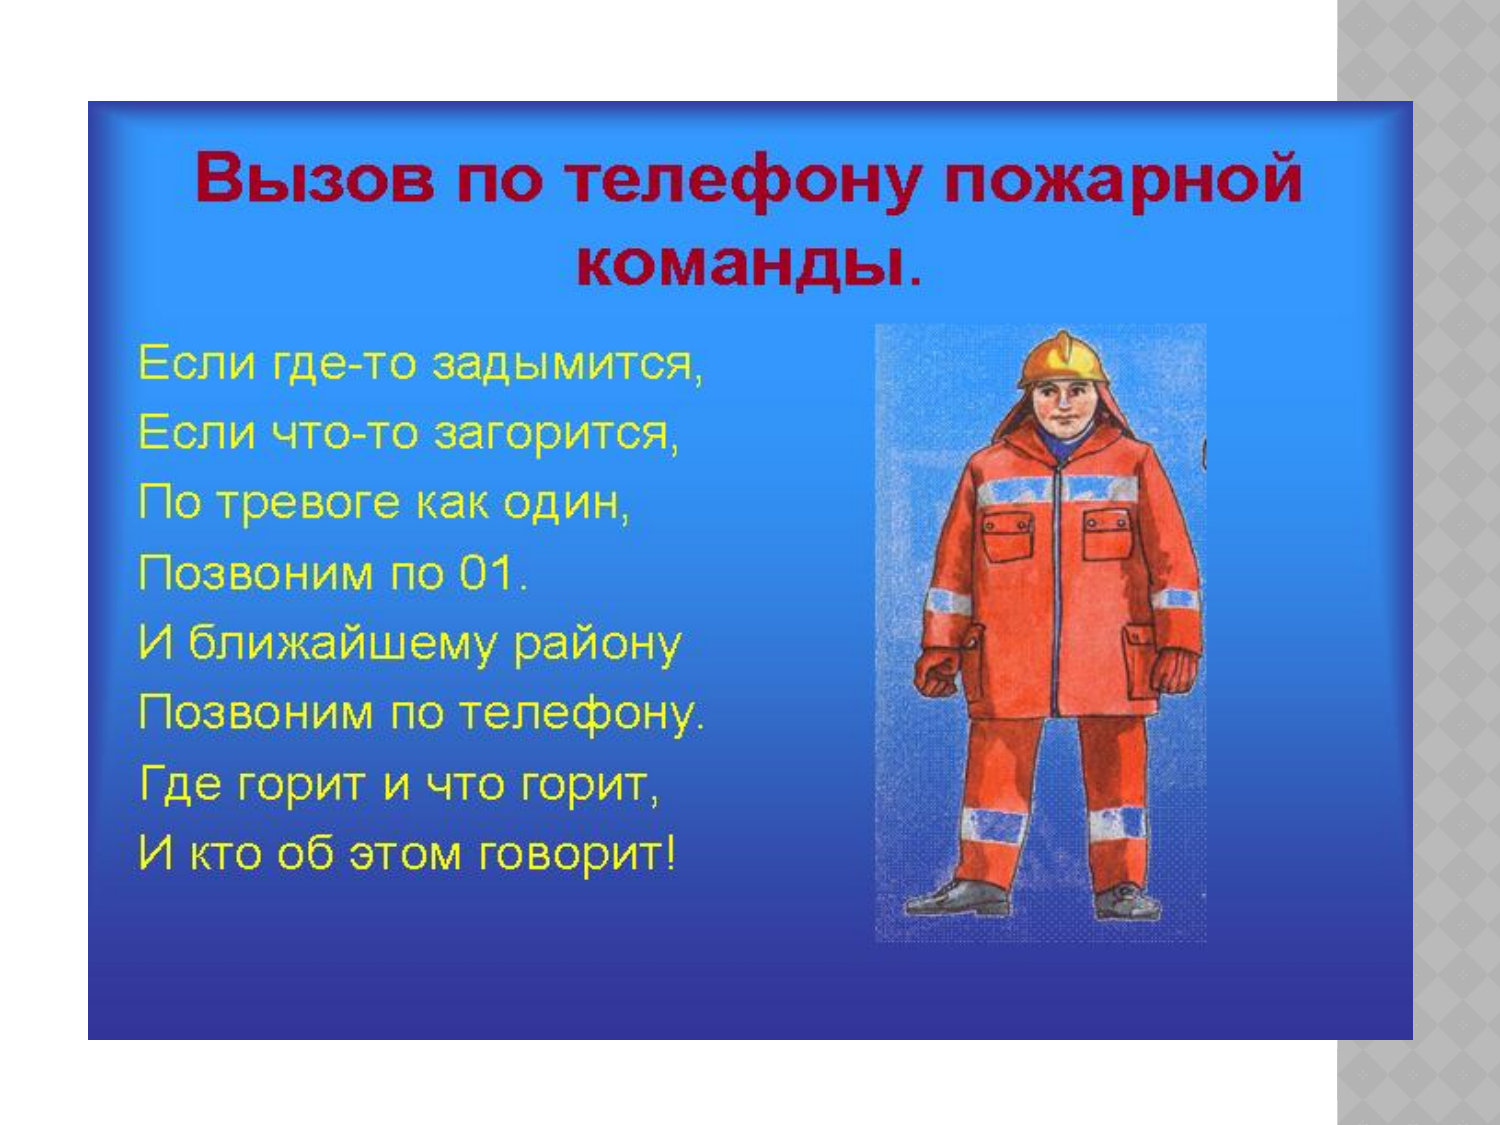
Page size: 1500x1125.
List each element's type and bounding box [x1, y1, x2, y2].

picture [88, 101, 1414, 1040]
